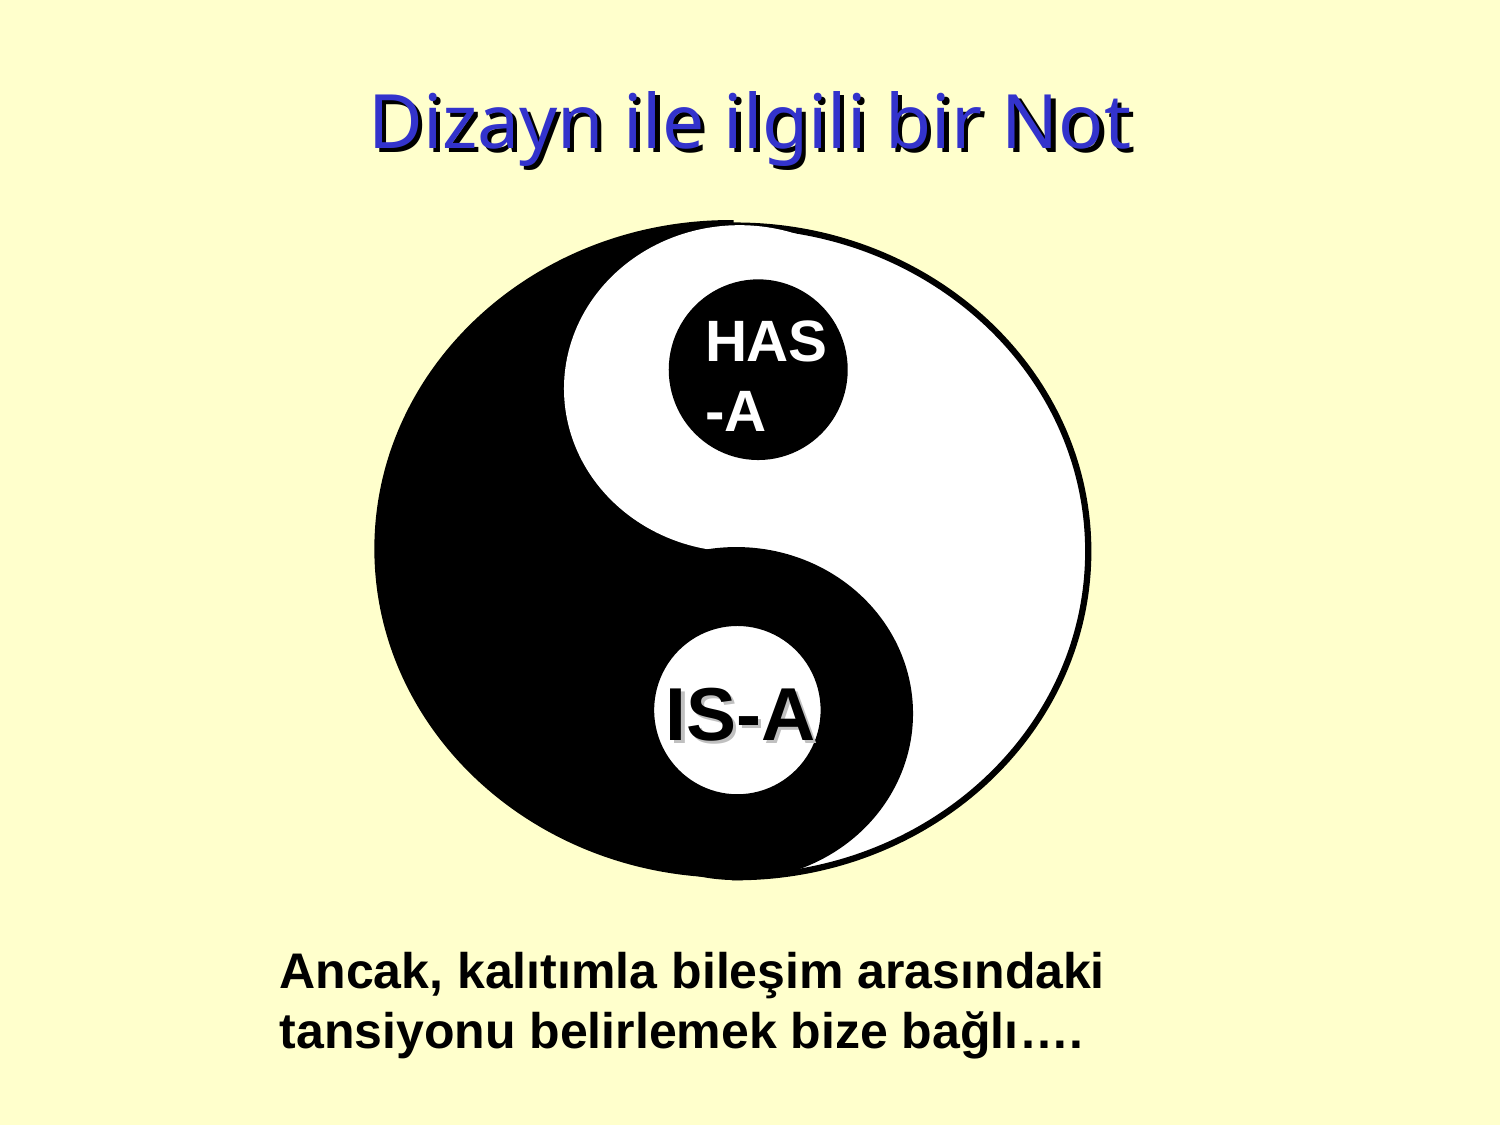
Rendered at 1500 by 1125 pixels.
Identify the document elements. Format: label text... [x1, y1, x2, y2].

title Dizayn ile ilgili bir Not [50, 24, 1450, 213]
text_box Ancak, kalıtımla bileşim arasındaki tansiyonu belirlemek bize bağlı…. [265, 930, 1315, 1066]
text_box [377, 223, 1089, 878]
